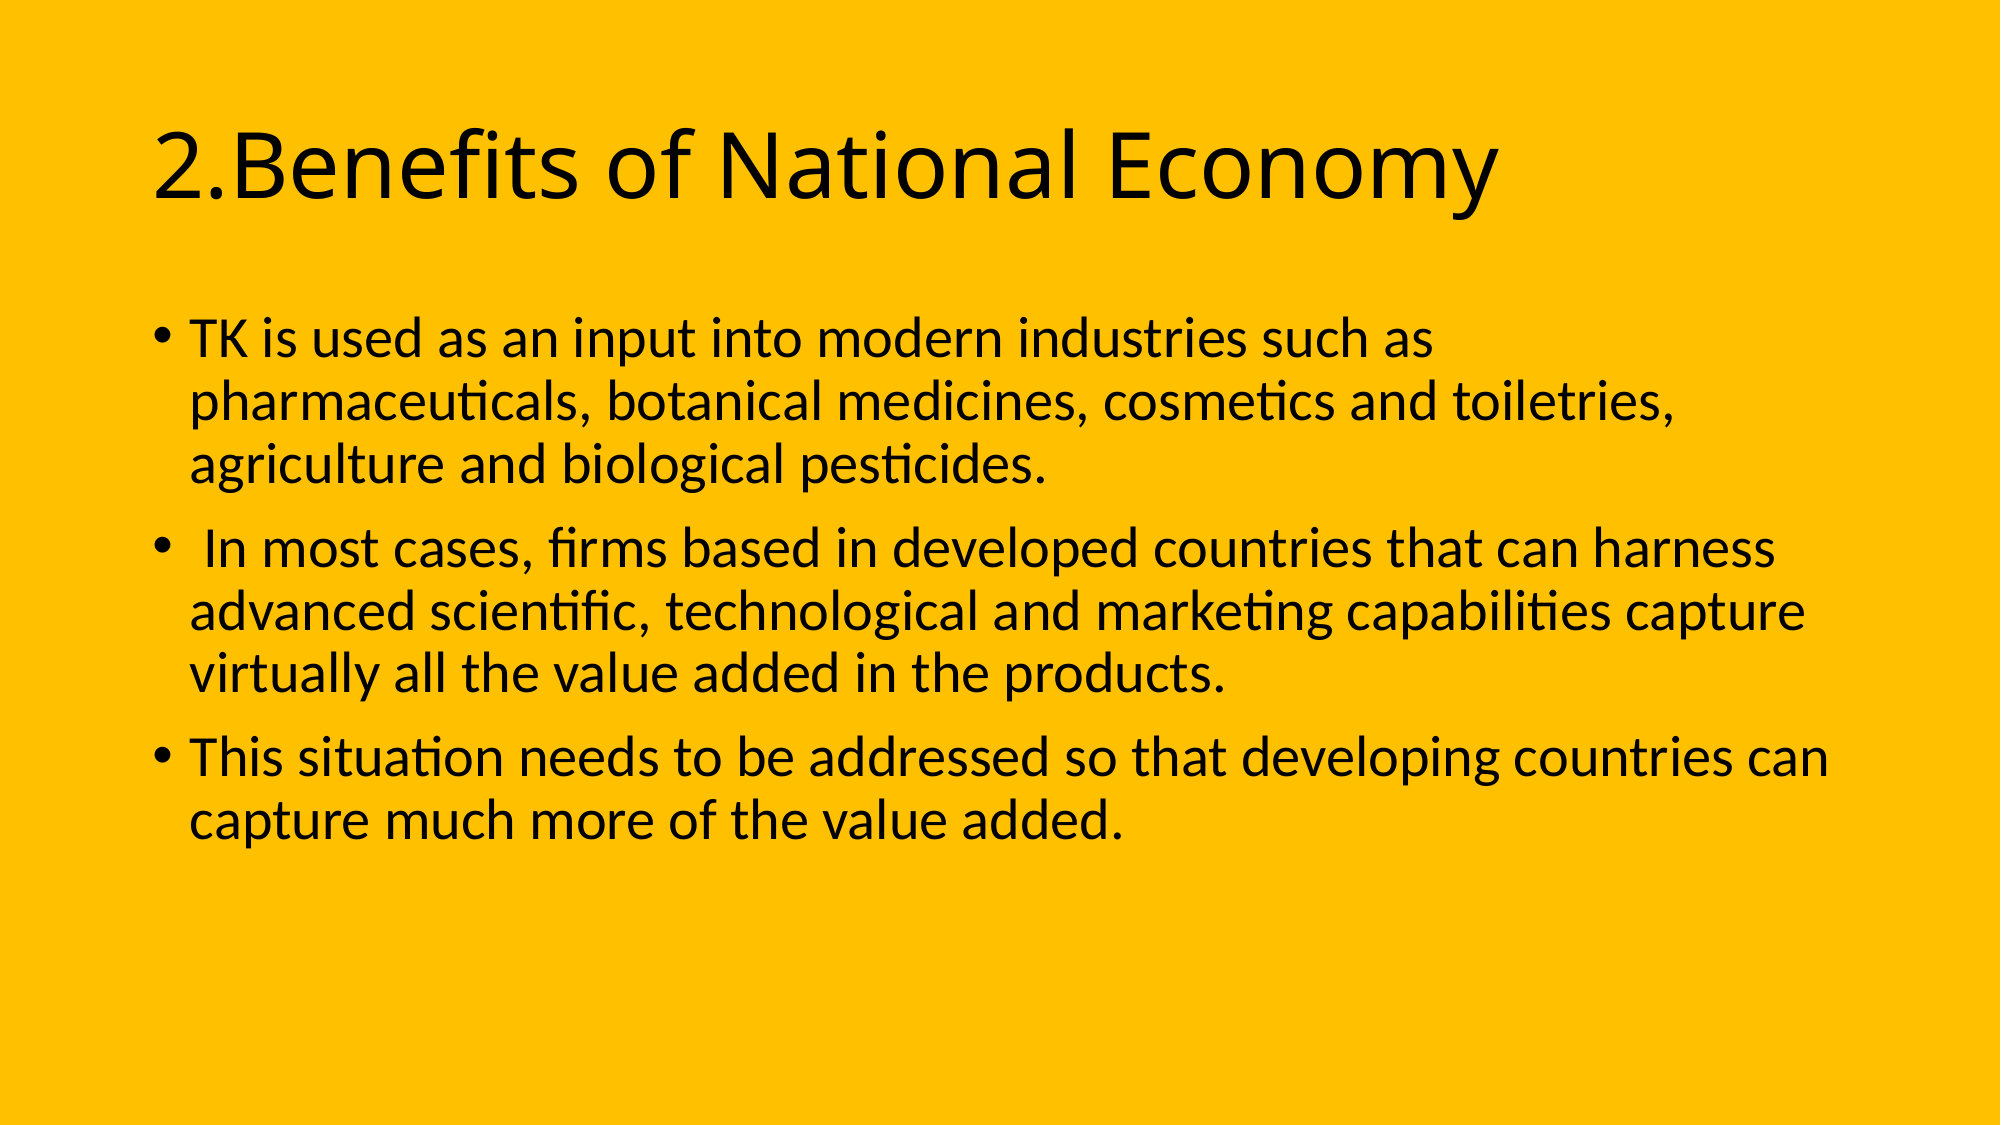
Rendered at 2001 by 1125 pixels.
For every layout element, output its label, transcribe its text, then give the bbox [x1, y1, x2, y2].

title 2.Benefits of National Economy [137, 59, 1863, 278]
list TK is used as an input into modern industries such as pharmaceuticals, botanical medicines, cosmetics and toiletries, agriculture and biological pesticides. In most cases, firms based in developed countries that can harness advanced scientific, technological and marketing capabilities capture virtually all the value added in the products. This situation needs to be addressed so that developing countries can capture much more of the value added. [137, 299, 1863, 1014]
